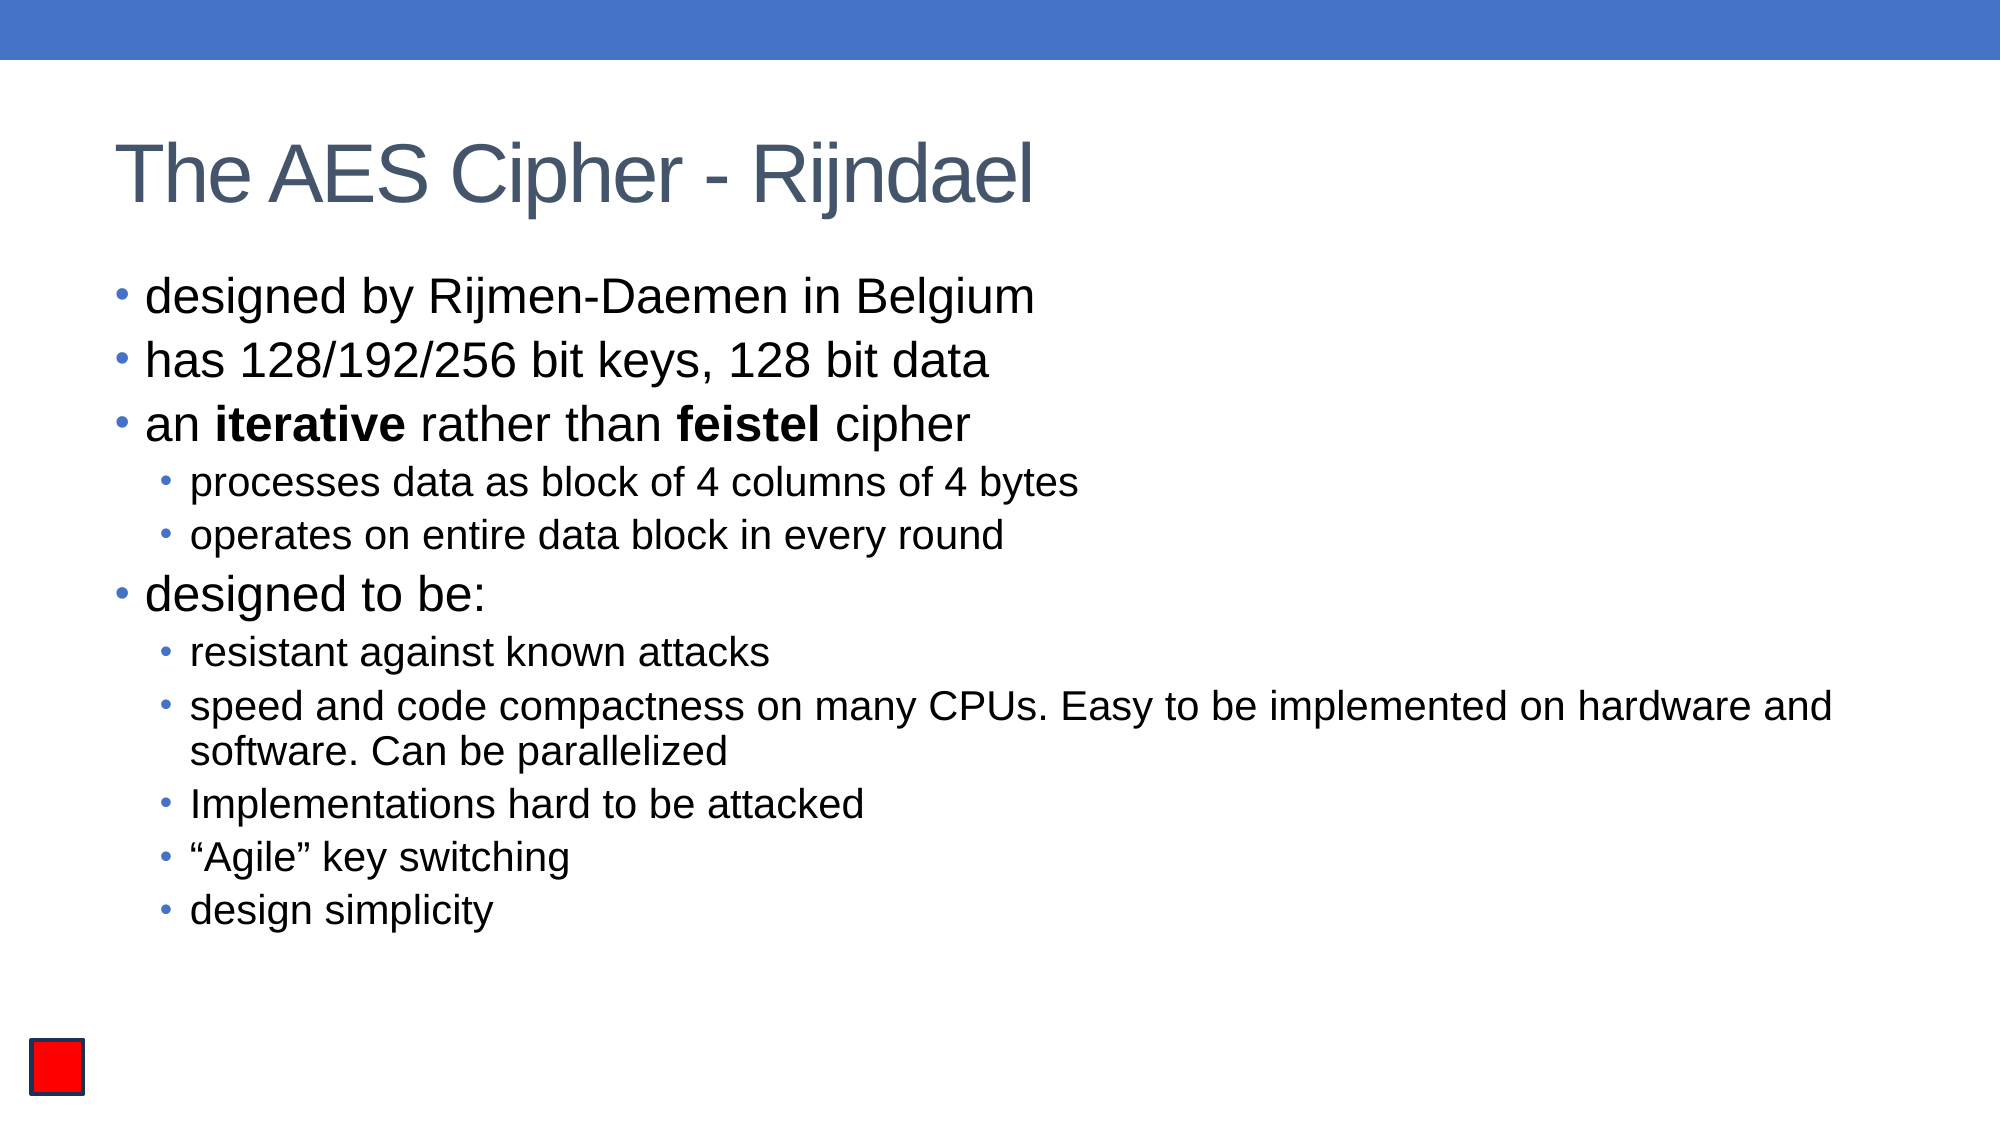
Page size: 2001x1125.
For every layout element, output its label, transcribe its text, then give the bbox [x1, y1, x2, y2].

list designed by Rijmen-Daemen in Belgium has 128/192/256 bit keys, 128 bit data an iterative rather than feistel cipher processes data as block of 4 columns of 4 bytes operates on entire data block in every round designed to be: resistant against known attacks speed and code compactness on many CPUs. Easy to be implemented on hardware and software. Can be parallelized Implementations hard to be attacked “Agile” key switching design simplicity [99, 262, 1900, 1063]
text_box [29, 1038, 85, 1096]
title The AES Cipher - Rijndael [99, 87, 1900, 250]
